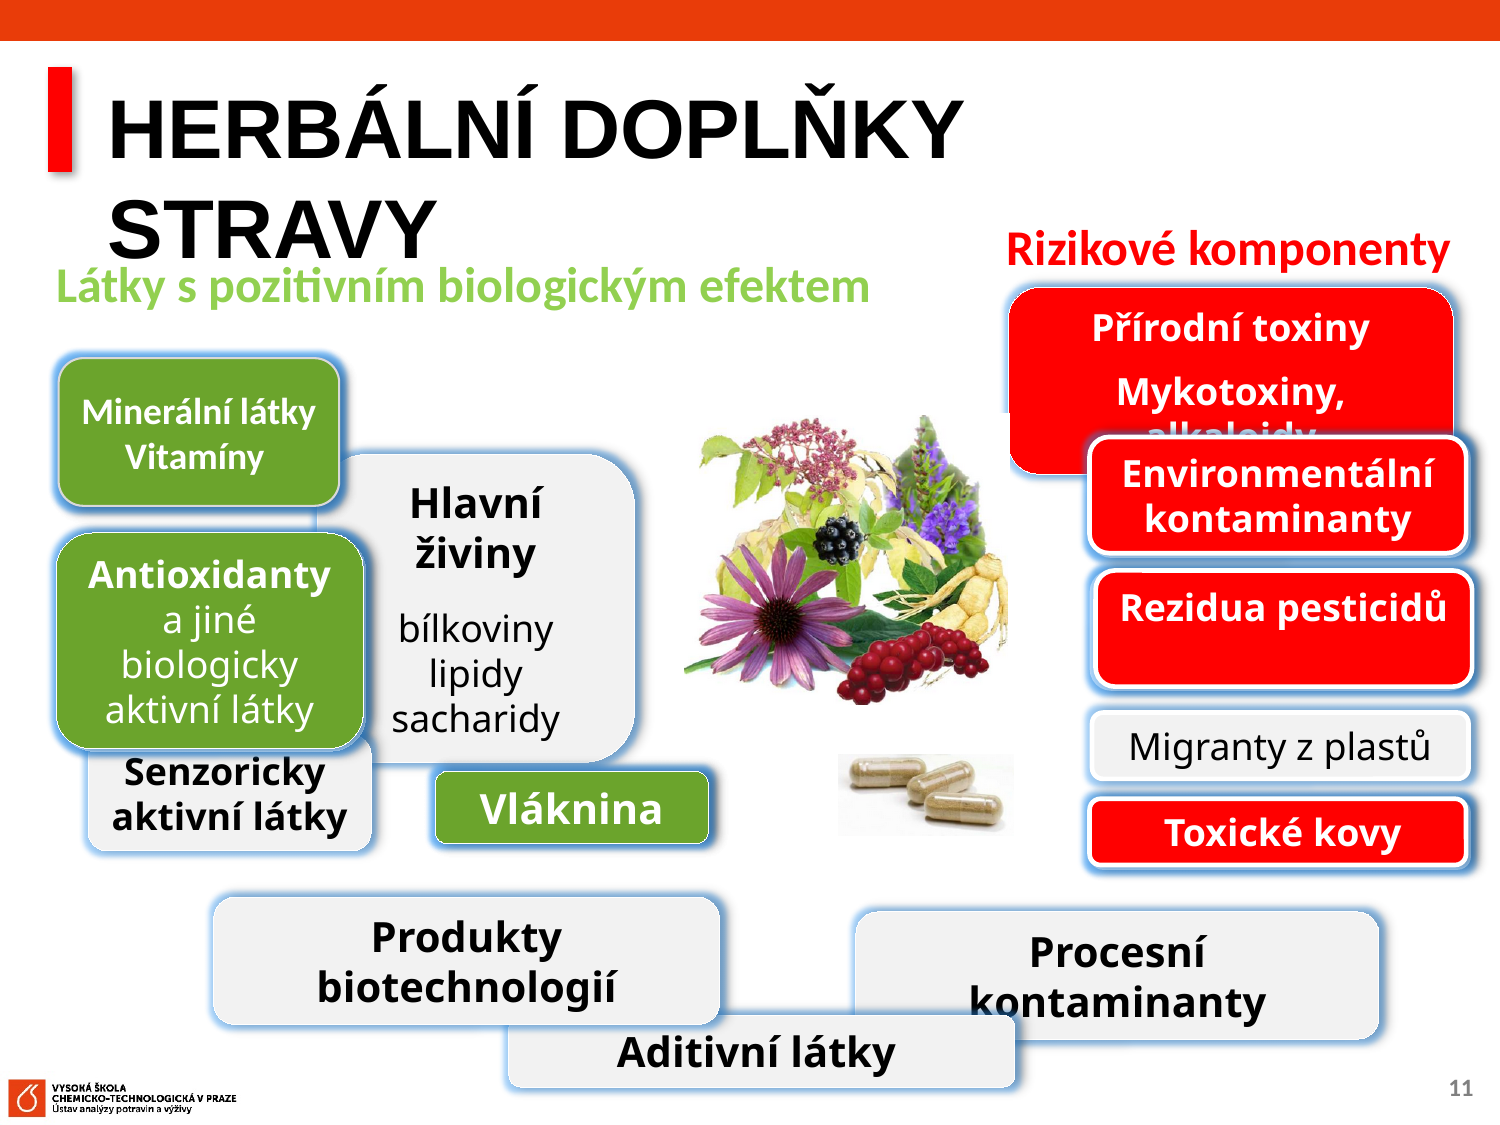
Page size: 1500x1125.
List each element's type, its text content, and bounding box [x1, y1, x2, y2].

text_box Aditivní látky [508, 1015, 1015, 1088]
text_box Antioxidanty a jiné biologicky aktivní látky [56, 532, 364, 749]
text_box Rezidua pesticidů . [1095, 570, 1473, 687]
text_box Vláknina [435, 771, 709, 844]
text_box Migranty z plastů [1092, 712, 1469, 779]
picture [838, 754, 1014, 836]
text_box Procesní kontaminanty [855, 911, 1379, 1040]
text_box [48, 67, 72, 172]
text_box Rizikové komponenty [1289, 208, 1467, 283]
text_box Produkty biotechnologií [213, 897, 720, 1025]
text_box Přírodní toxiny Mykotoxiny, alkaloidy [1008, 287, 1454, 475]
text_box Herbální doplňky stravy [92, 67, 1289, 283]
text_box Minerální látky Vitamíny [57, 357, 341, 507]
text_box Environmentální kontaminanty [1089, 436, 1467, 554]
text_box Senzoricky aktivní látky [88, 749, 372, 851]
text_box Látky s pozitivním biologickým efektem [41, 244, 987, 320]
picture [683, 414, 1009, 706]
text_box Toxické kovy [1089, 798, 1467, 866]
picture [0, 1071, 244, 1125]
text_box Hlavní živiny bílkoviny lipidy sacharidy [329, 454, 635, 763]
